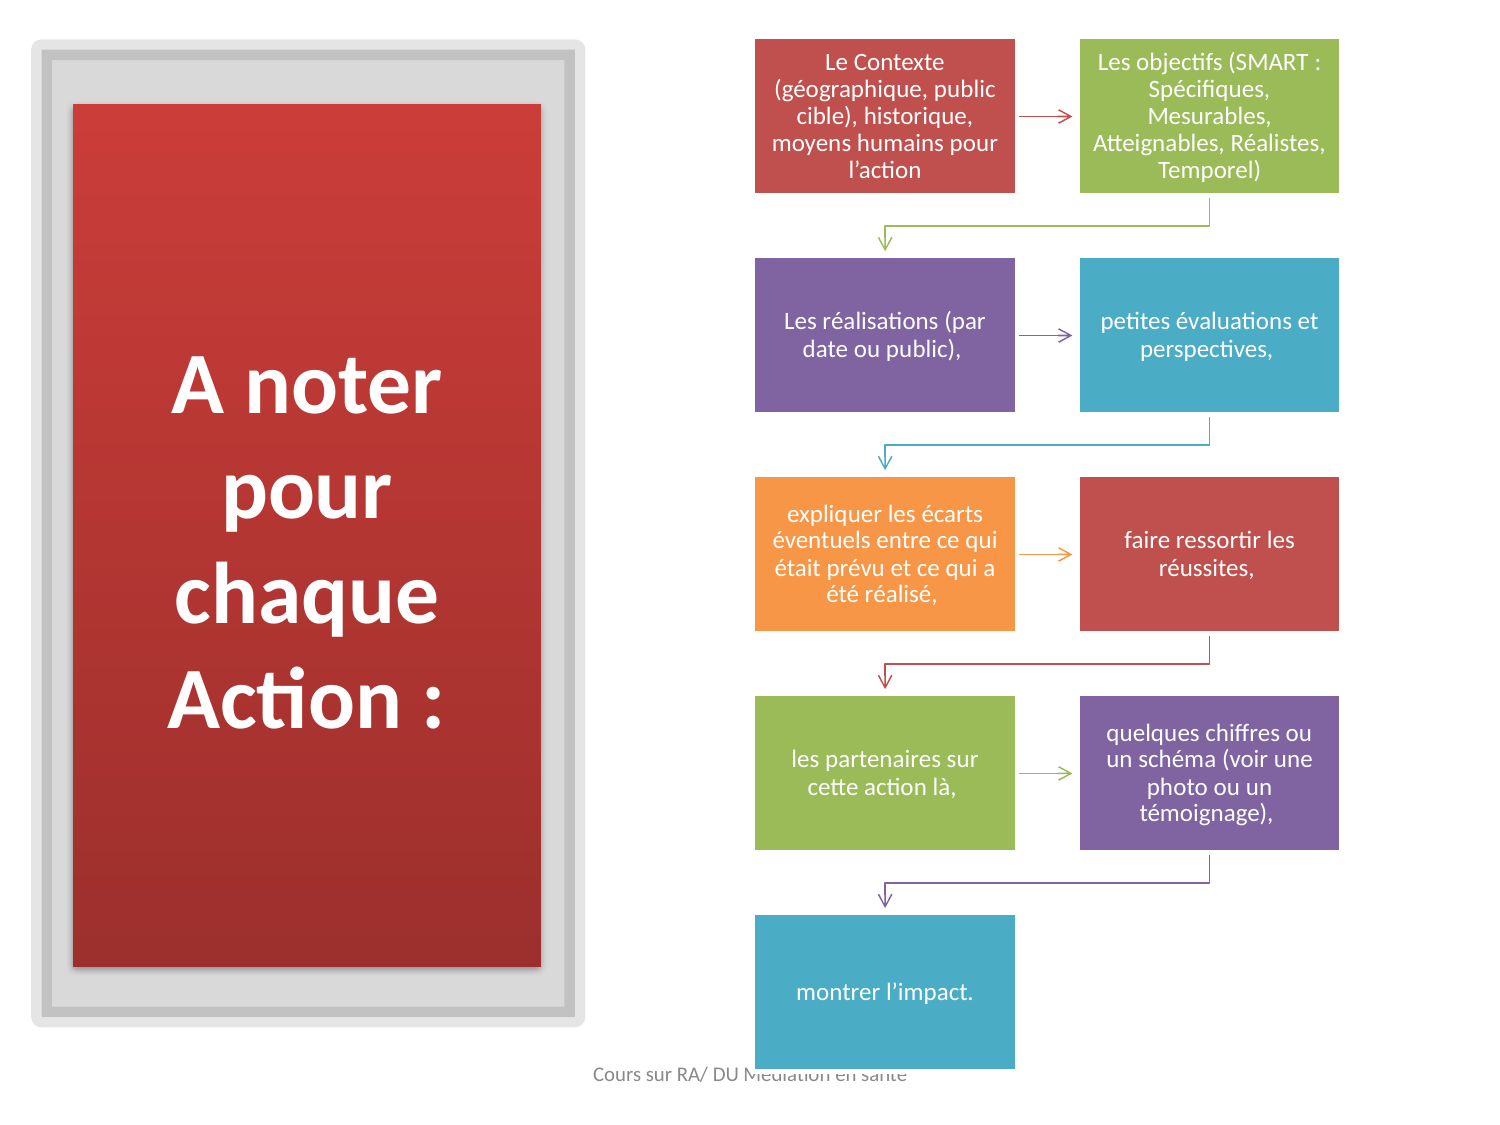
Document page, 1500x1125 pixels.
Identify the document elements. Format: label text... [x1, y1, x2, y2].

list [636, 36, 1459, 1073]
text_box [39, 48, 577, 1019]
footer Cours sur RA/ DU Médiation en santé [496, 1042, 1004, 1103]
title A noter pour chaque Action : [73, 104, 541, 967]
